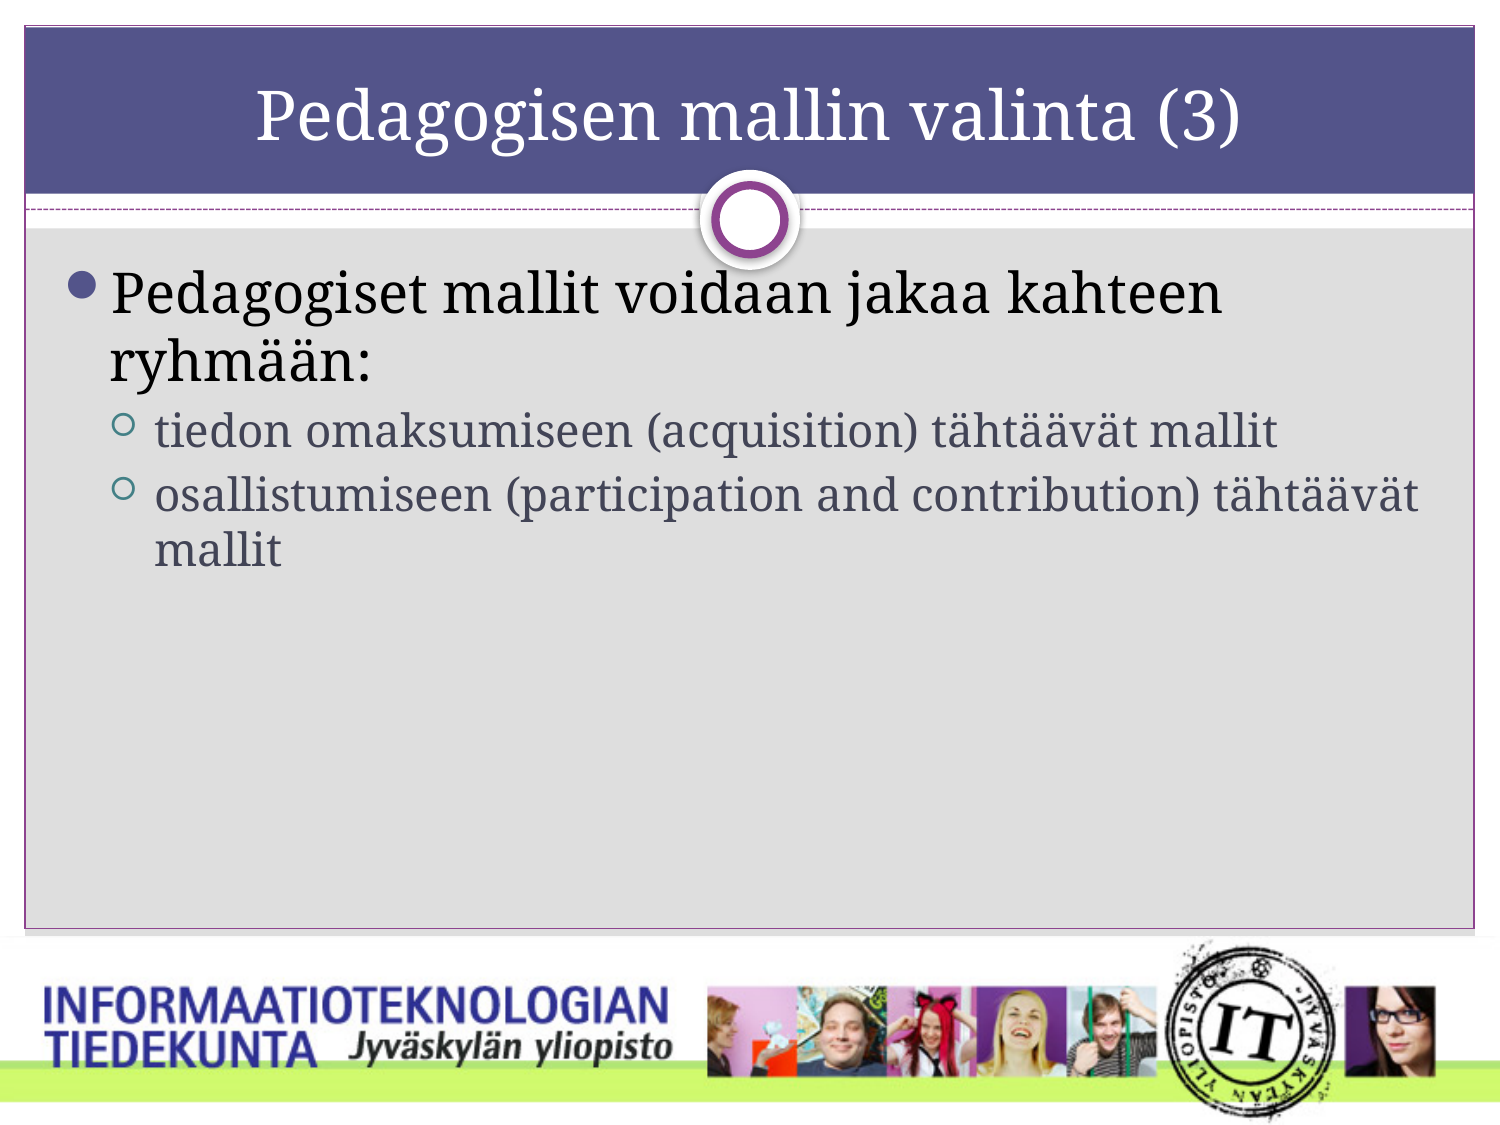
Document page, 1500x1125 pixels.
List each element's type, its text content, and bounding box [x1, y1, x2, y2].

picture [0, 936, 1500, 1125]
list Pedagogiset mallit voidaan jakaa kahteen ryhmään: tiedon omaksumiseen (acquisition) tähtäävät mallit osallistumiseen (participation and contribution) tähtäävät mallit [49, 249, 1450, 917]
title Pedagogisen mallin valinta (3) [49, 37, 1450, 162]
